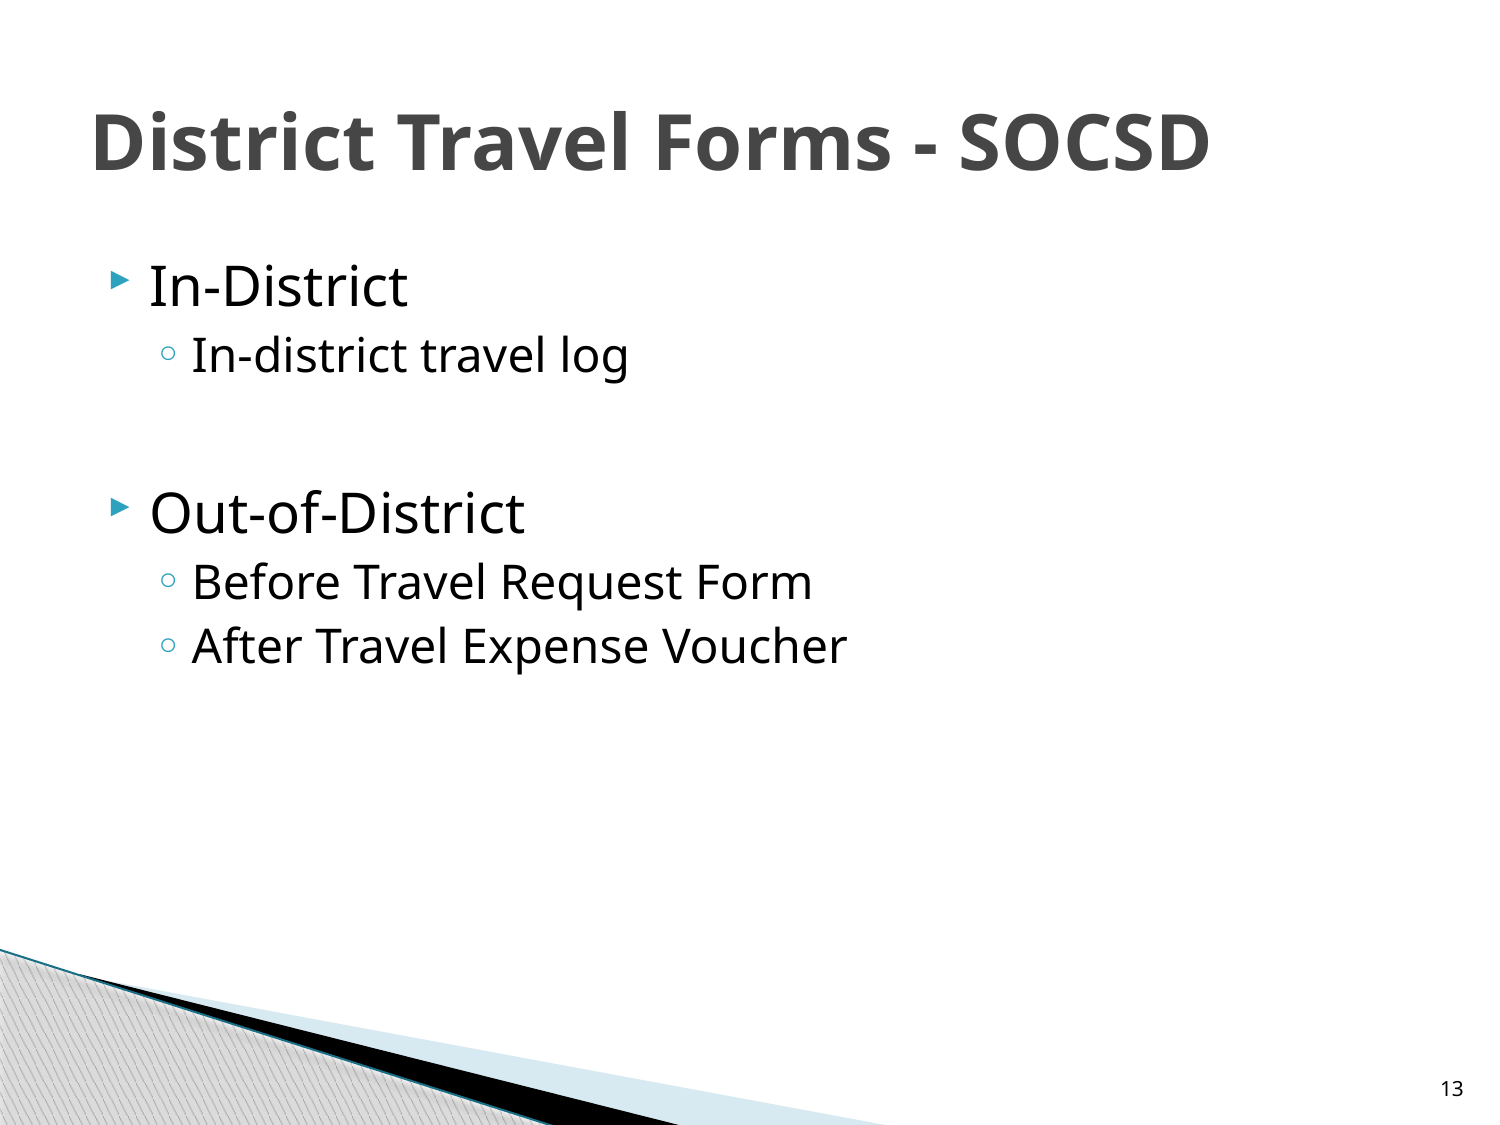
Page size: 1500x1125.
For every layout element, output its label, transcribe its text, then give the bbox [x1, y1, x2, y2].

title District Travel Forms - SOCSD [75, 45, 1425, 233]
list In-District In-district travel log Out-of-District Before Travel Request Form After Travel Expense Voucher [75, 243, 1425, 986]
slide_number 13 [1418, 1051, 1479, 1112]
